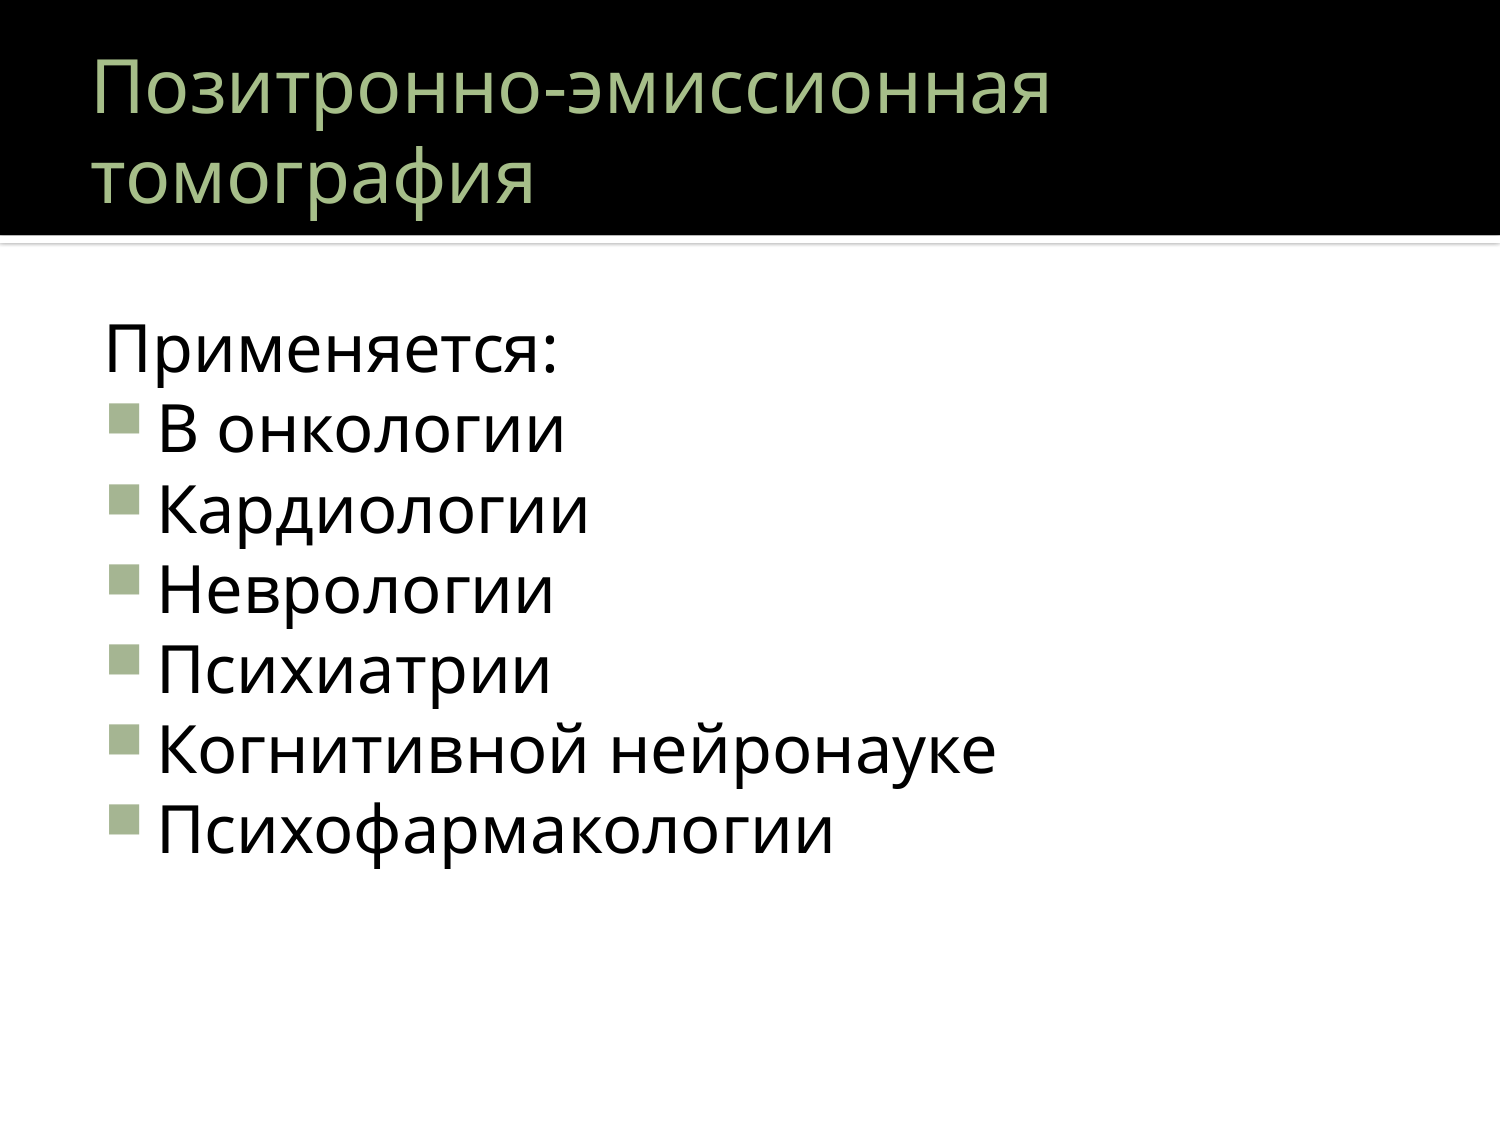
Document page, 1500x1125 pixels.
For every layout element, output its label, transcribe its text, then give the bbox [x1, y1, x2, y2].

title Позитронно-эмиссионная томография [75, 25, 1425, 231]
list Применяется: В онкологии Кардиологии Неврологии Психиатрии Когнитивной нейронауке Психофармакологии [75, 291, 1425, 1071]
